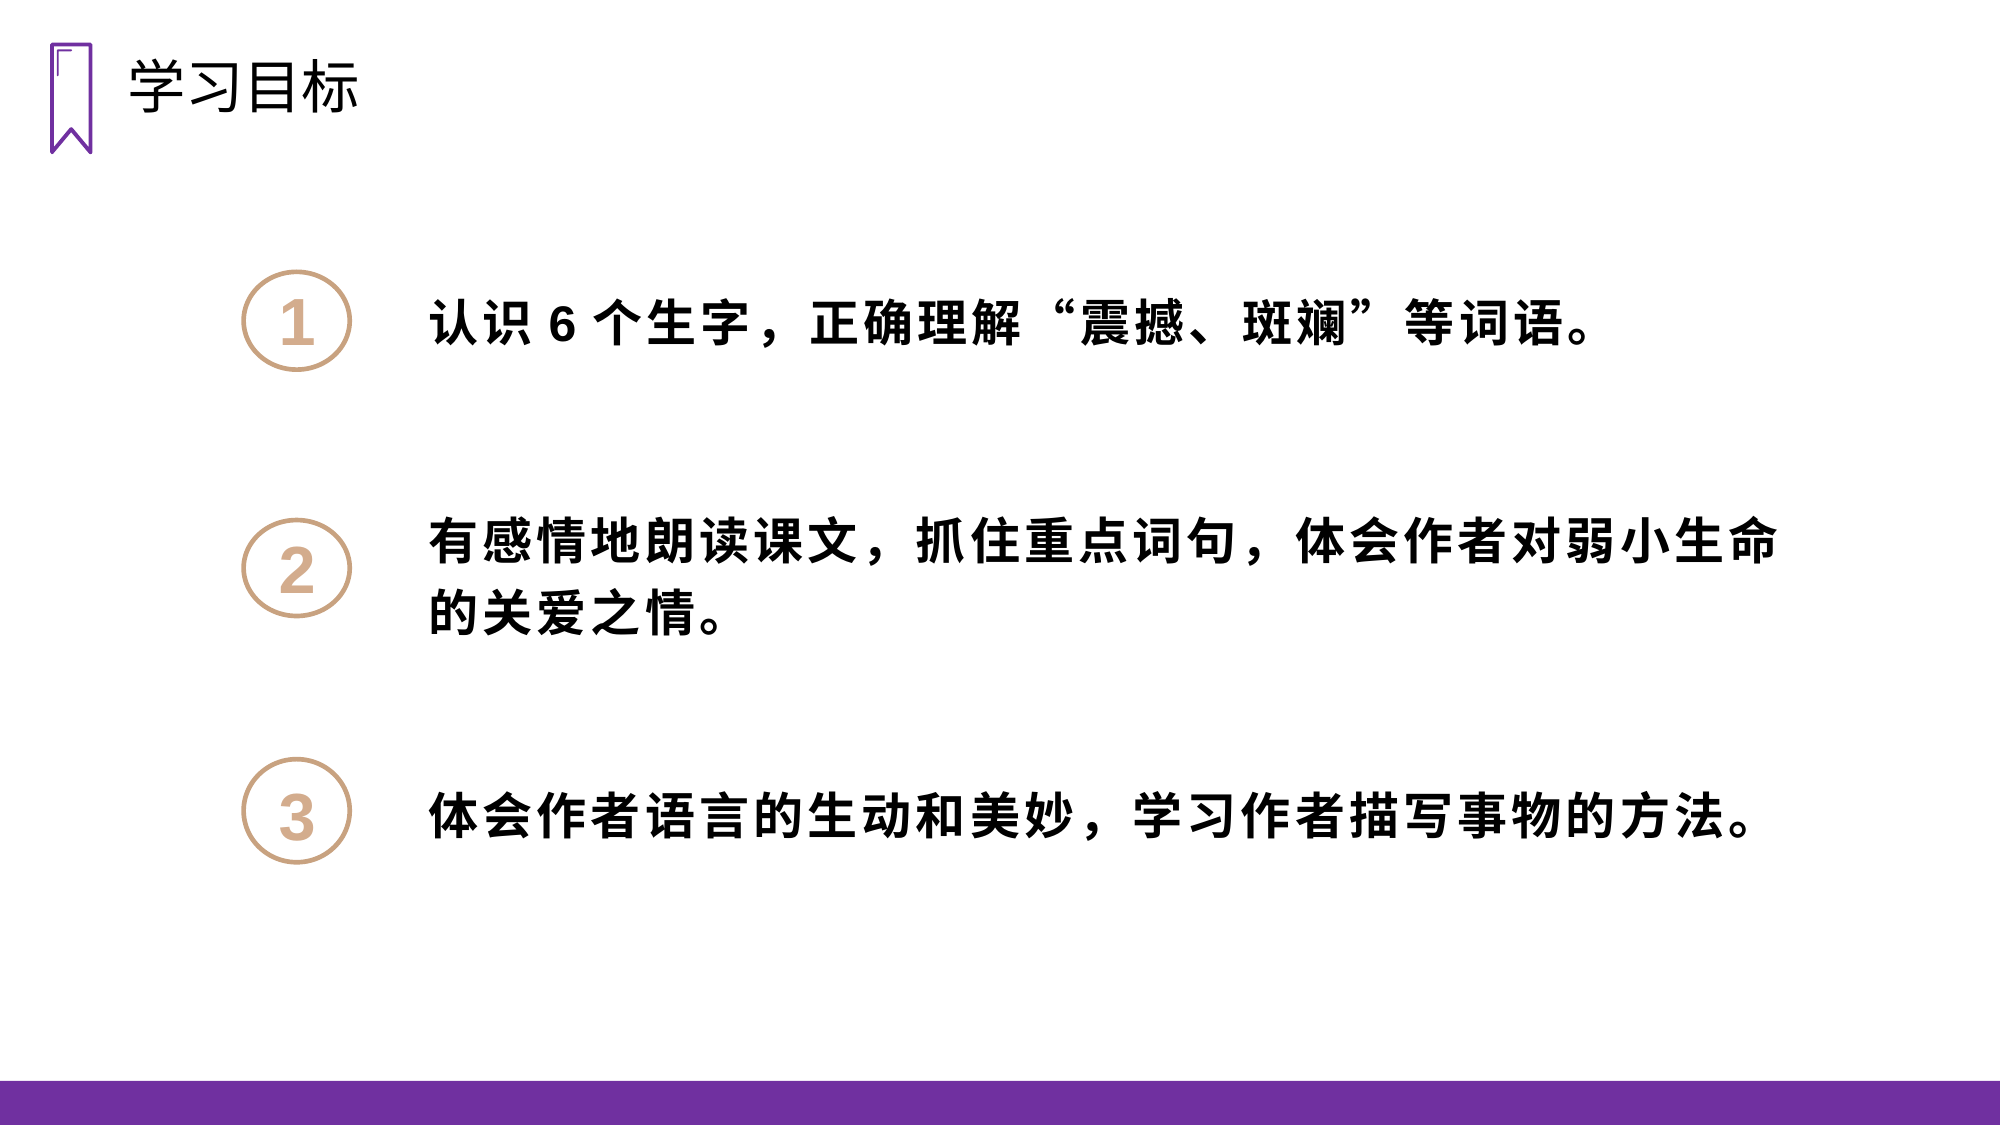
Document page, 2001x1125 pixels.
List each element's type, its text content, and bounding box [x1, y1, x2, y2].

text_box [243, 759, 1800, 863]
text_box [243, 271, 1801, 370]
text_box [243, 490, 1800, 646]
text_box 学习目标 [112, 42, 375, 128]
